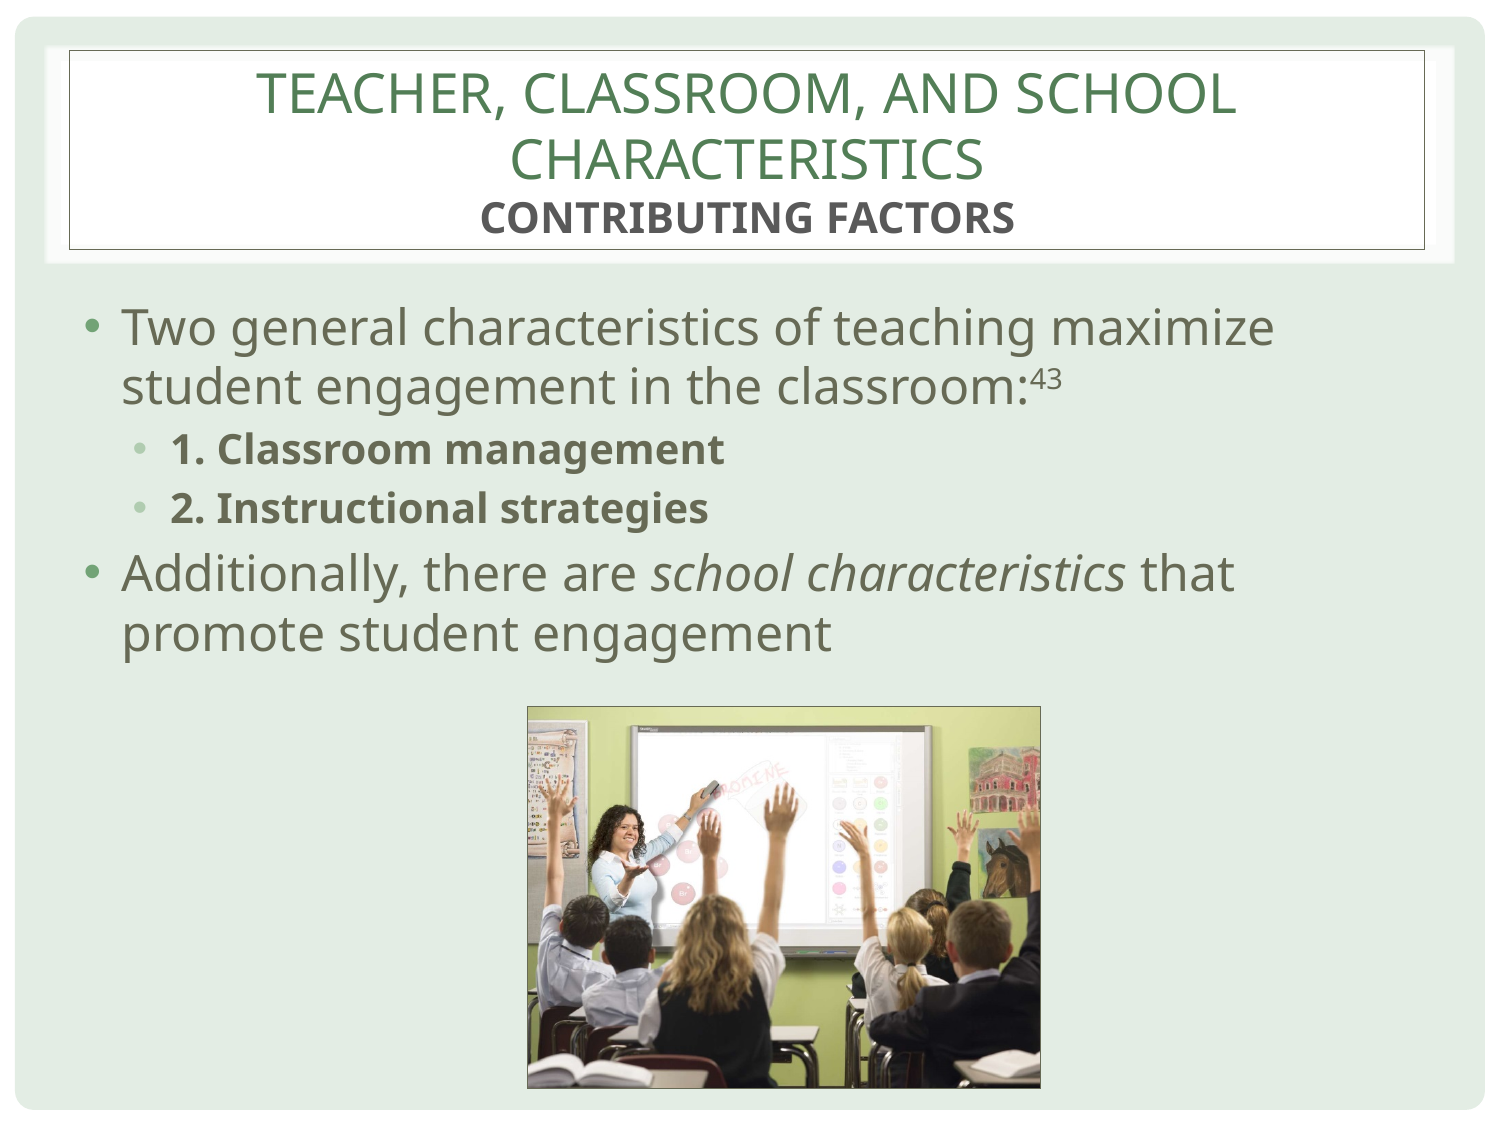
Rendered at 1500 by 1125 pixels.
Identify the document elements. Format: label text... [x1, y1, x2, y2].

picture [527, 706, 1041, 1090]
title Teacher, classroom, and school characteristics Contributing Factors [69, 50, 1425, 250]
list Two general characteristics of teaching maximize student engagement in the classroom:43 1. Classroom management 2. Instructional strategies Additionally, there are school characteristics that promote student engagement [50, 287, 1463, 1100]
